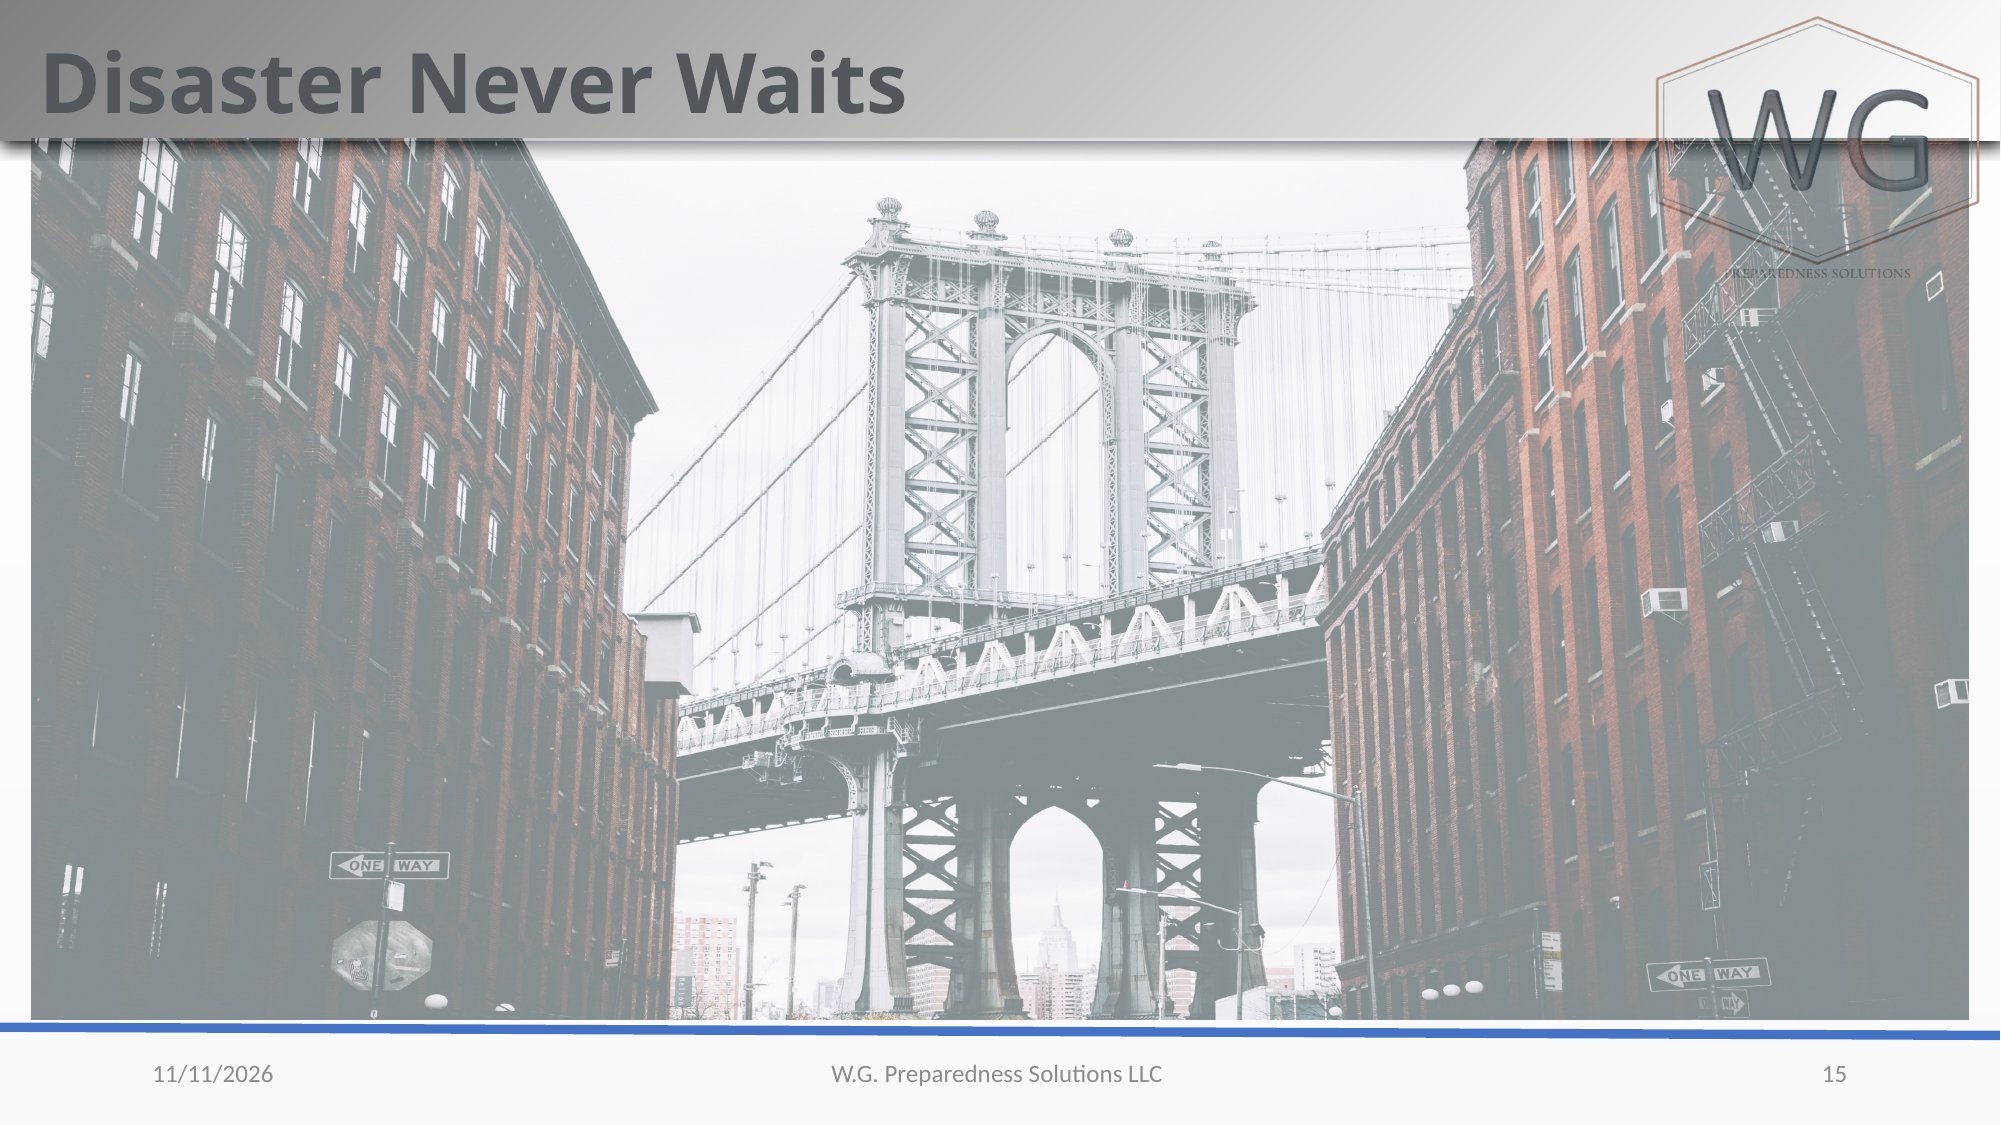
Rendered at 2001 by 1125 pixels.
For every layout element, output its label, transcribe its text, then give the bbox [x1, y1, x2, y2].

footer W.G. Preparedness Solutions LLC [662, 1042, 1338, 1103]
slide_number 15 [1412, 1042, 1863, 1103]
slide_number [137, 1042, 588, 1103]
text_box Disaster Never Waits [0, 22, 1054, 138]
picture [31, 0, 2001, 1020]
